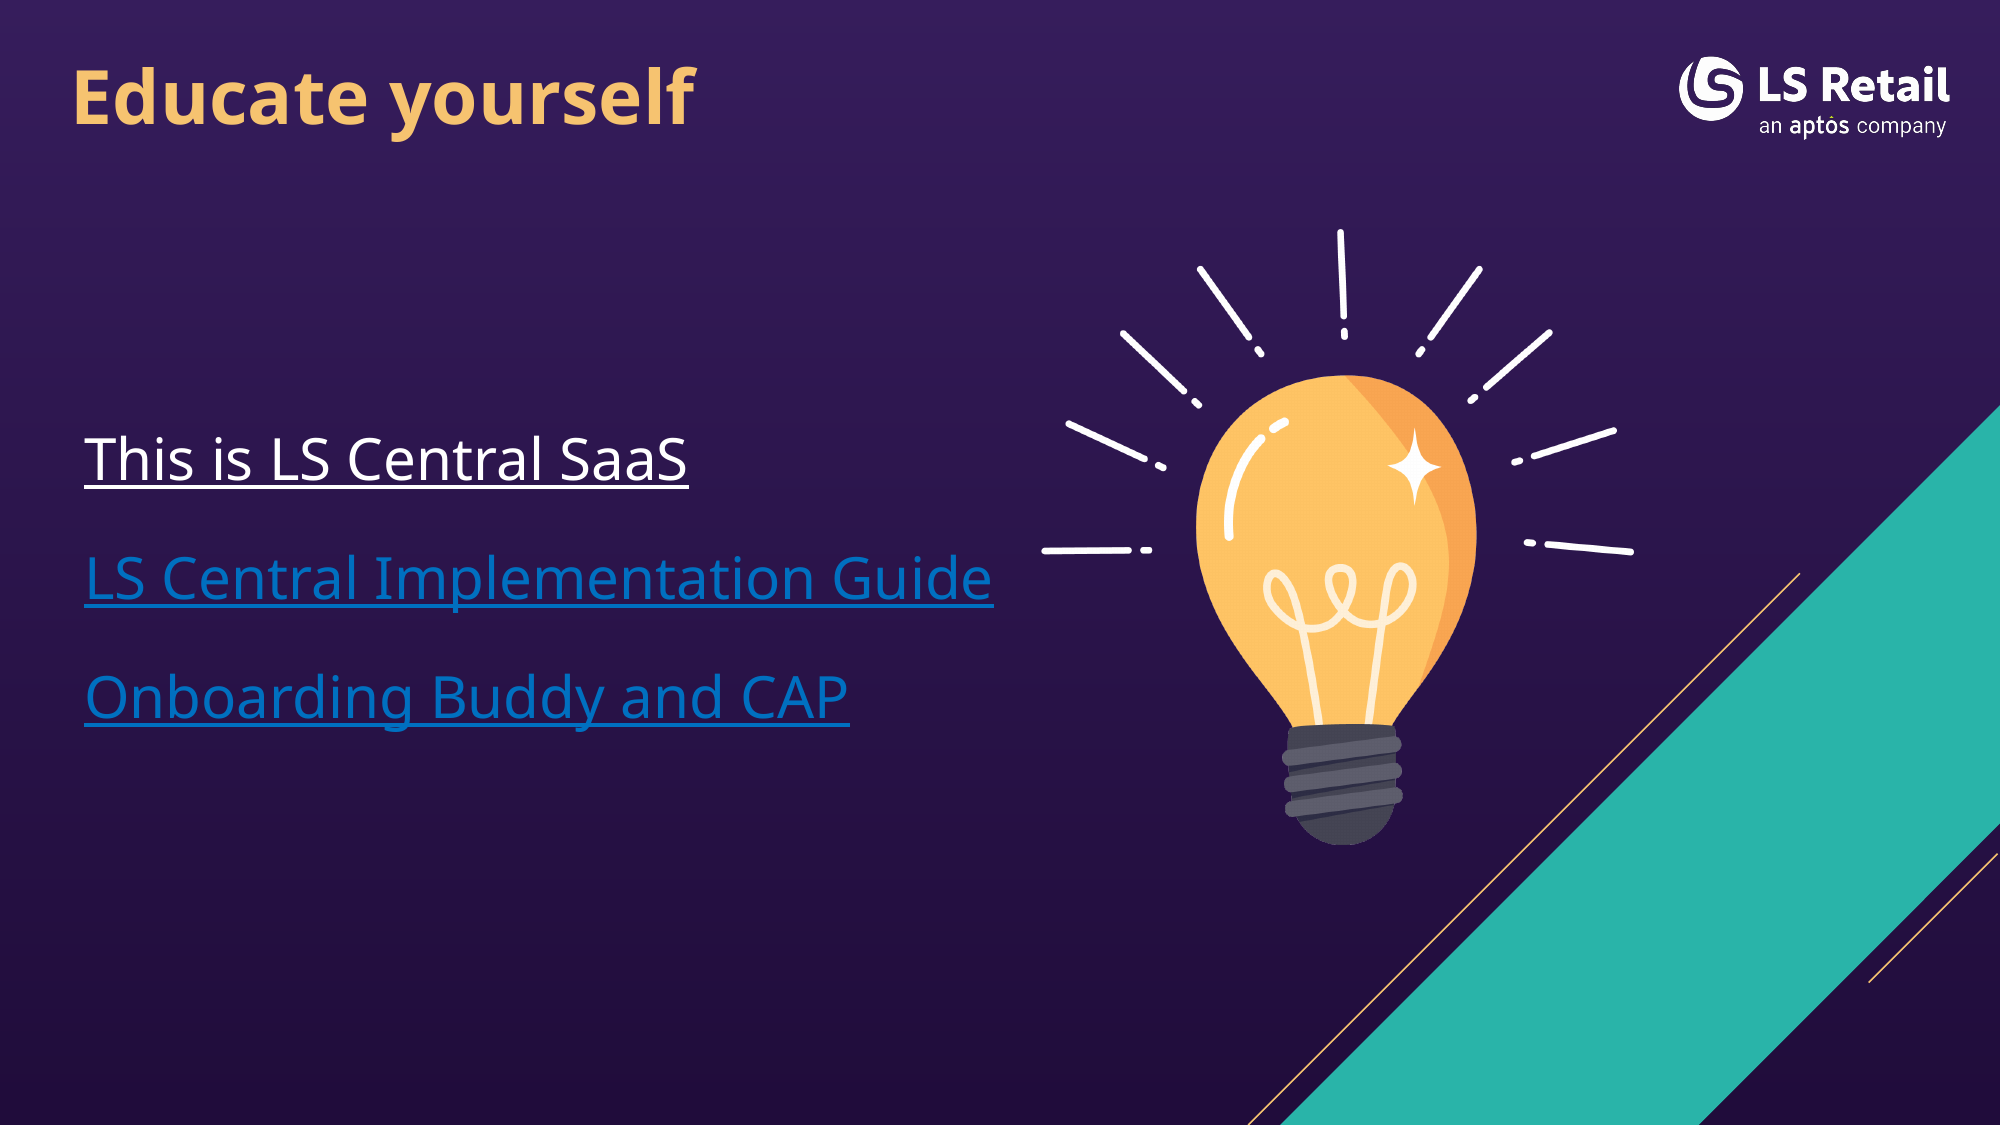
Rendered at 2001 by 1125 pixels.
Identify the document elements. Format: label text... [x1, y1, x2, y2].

list This is LS Central SaaS LS Central Implementation Guide Onboarding Buddy and CAP [69, 173, 1667, 777]
title Educate yourself [55, 52, 1606, 149]
picture [1041, 229, 1634, 845]
picture [1651, 28, 1974, 162]
